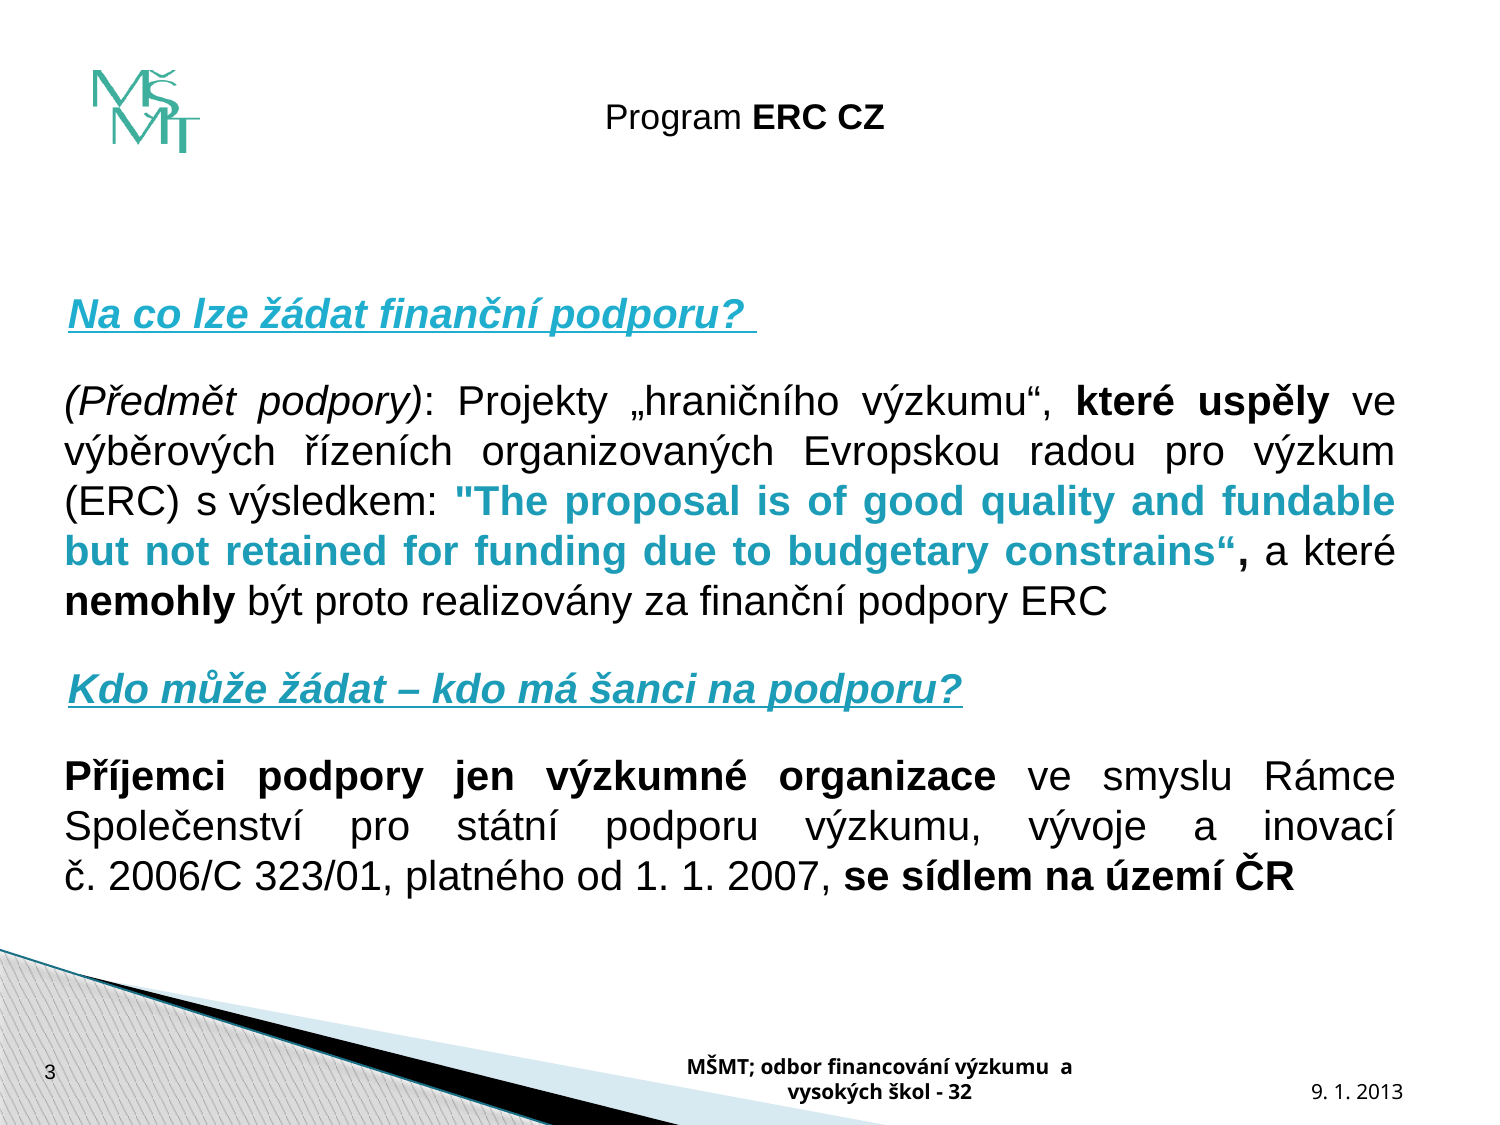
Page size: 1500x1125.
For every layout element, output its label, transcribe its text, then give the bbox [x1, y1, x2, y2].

slide_number 9. 1. 2013 [1183, 1051, 1419, 1112]
picture [93, 70, 200, 153]
slide_number 3 [29, 1031, 94, 1092]
title Program ERC CZ [75, 45, 1425, 185]
list Na co lze žádat finanční podporu? (Předmět podpory): Projekty „hraničního výzkumu“, které uspěly ve výběrových řízeních organizovaných Evropskou radou pro výzkum (ERC) s výsledkem: "The proposal is of good quality and fundable but not retained for funding due to budgetary constrains“, a které nemohly být proto realizovány za finanční podpory ERC Kdo může žádat – kdo má šanci na podporu? Příjemci podpory jen výzkumné organizace ve smyslu Rámce Společenství pro státní podporu výzkumu, vývoje a inovací č. 2006/C 323/01, platného od 1. 1. 2007, se sídlem na území ČR [35, 278, 1412, 965]
footer MŠMT; odbor financování výzkumu a vysokých škol - 32 [655, 1051, 1105, 1112]
